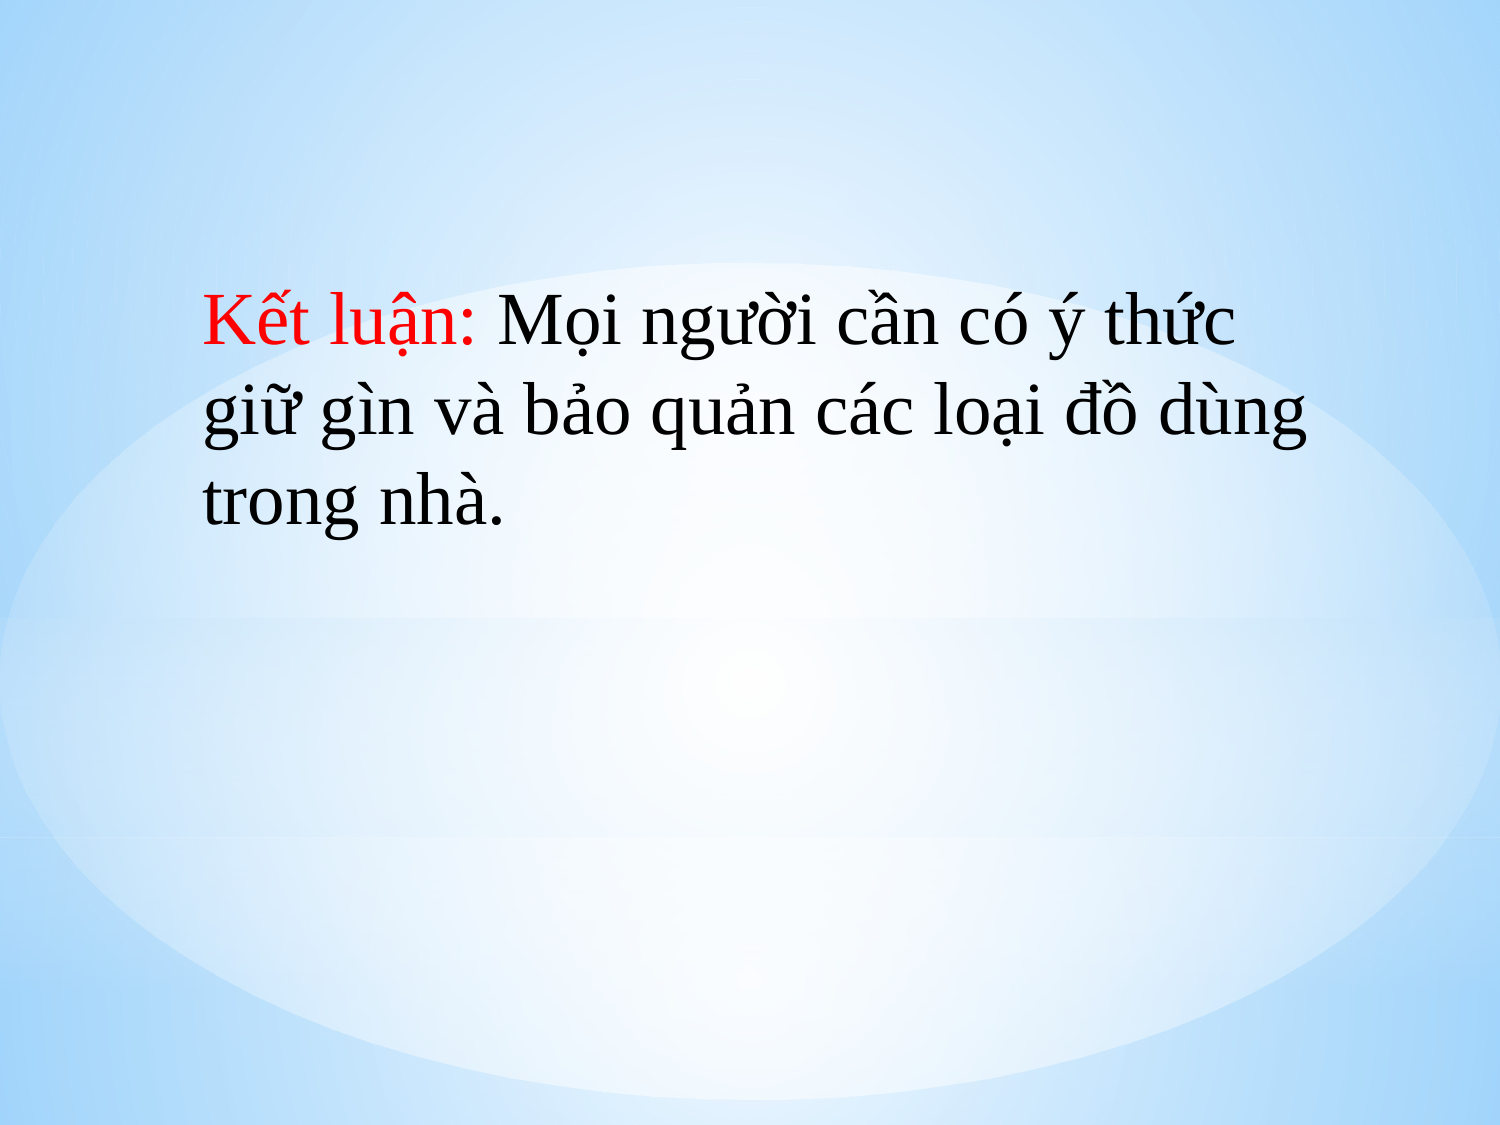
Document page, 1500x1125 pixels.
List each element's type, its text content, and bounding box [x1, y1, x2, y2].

text_box Kết luận: Mọi người cần có ý thức giữ gìn và bảo quản các loại đồ dùng trong nhà. [187, 262, 1363, 548]
